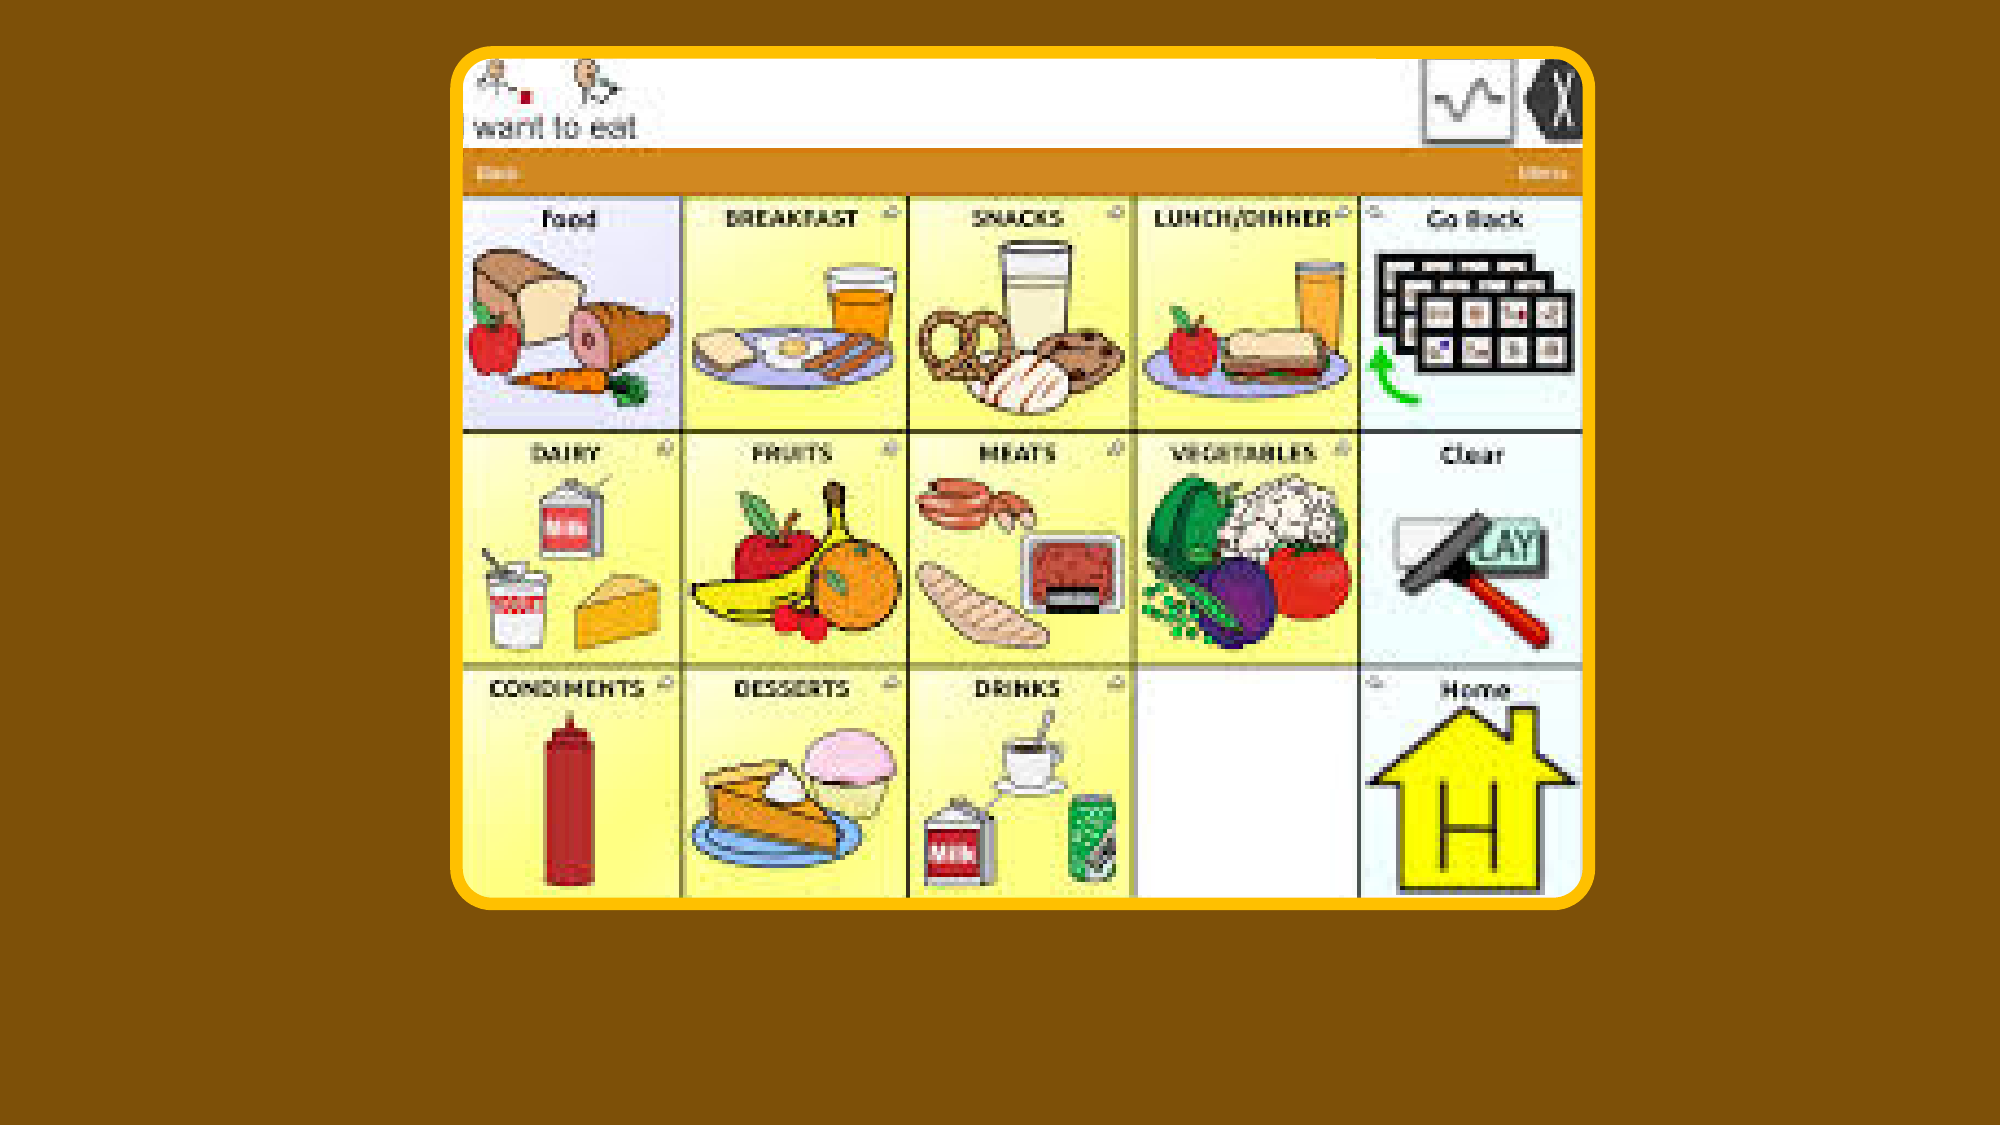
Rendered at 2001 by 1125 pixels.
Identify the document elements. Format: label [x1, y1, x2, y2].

picture [456, 52, 1589, 904]
